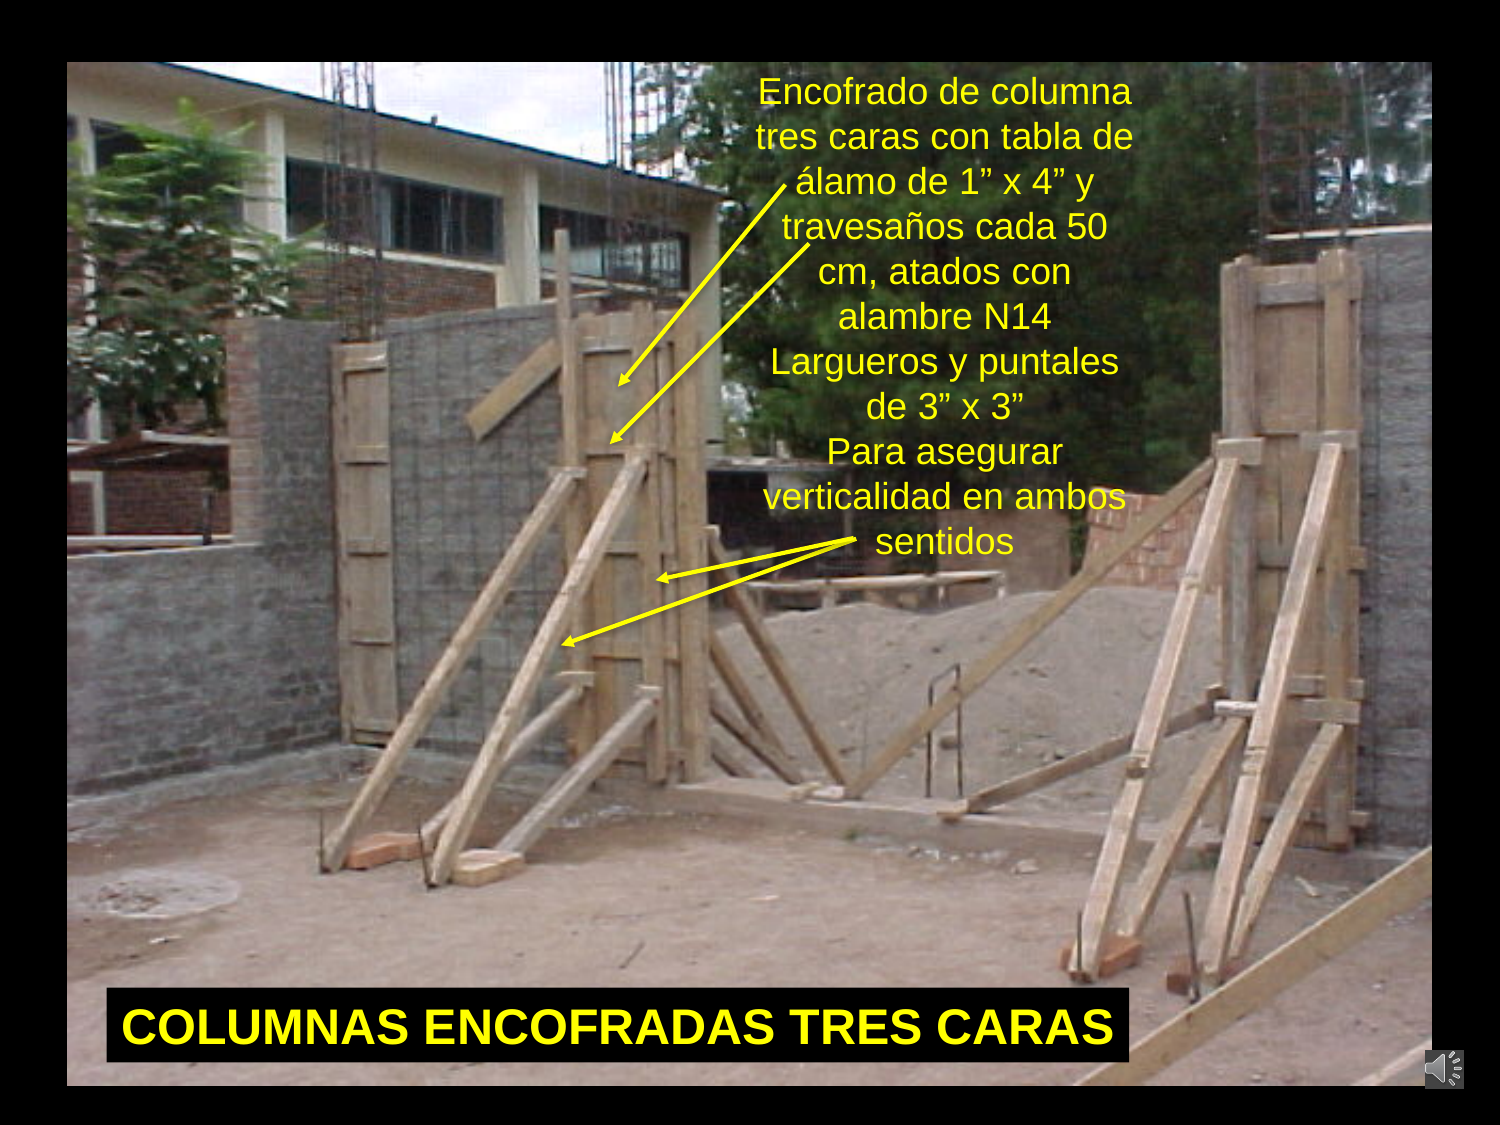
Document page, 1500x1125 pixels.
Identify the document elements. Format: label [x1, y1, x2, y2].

text_box [655, 537, 854, 581]
text_box [560, 538, 857, 646]
picture [1424, 1049, 1465, 1090]
text_box [609, 243, 810, 445]
text_box [617, 184, 786, 241]
list [67, 61, 1433, 1086]
